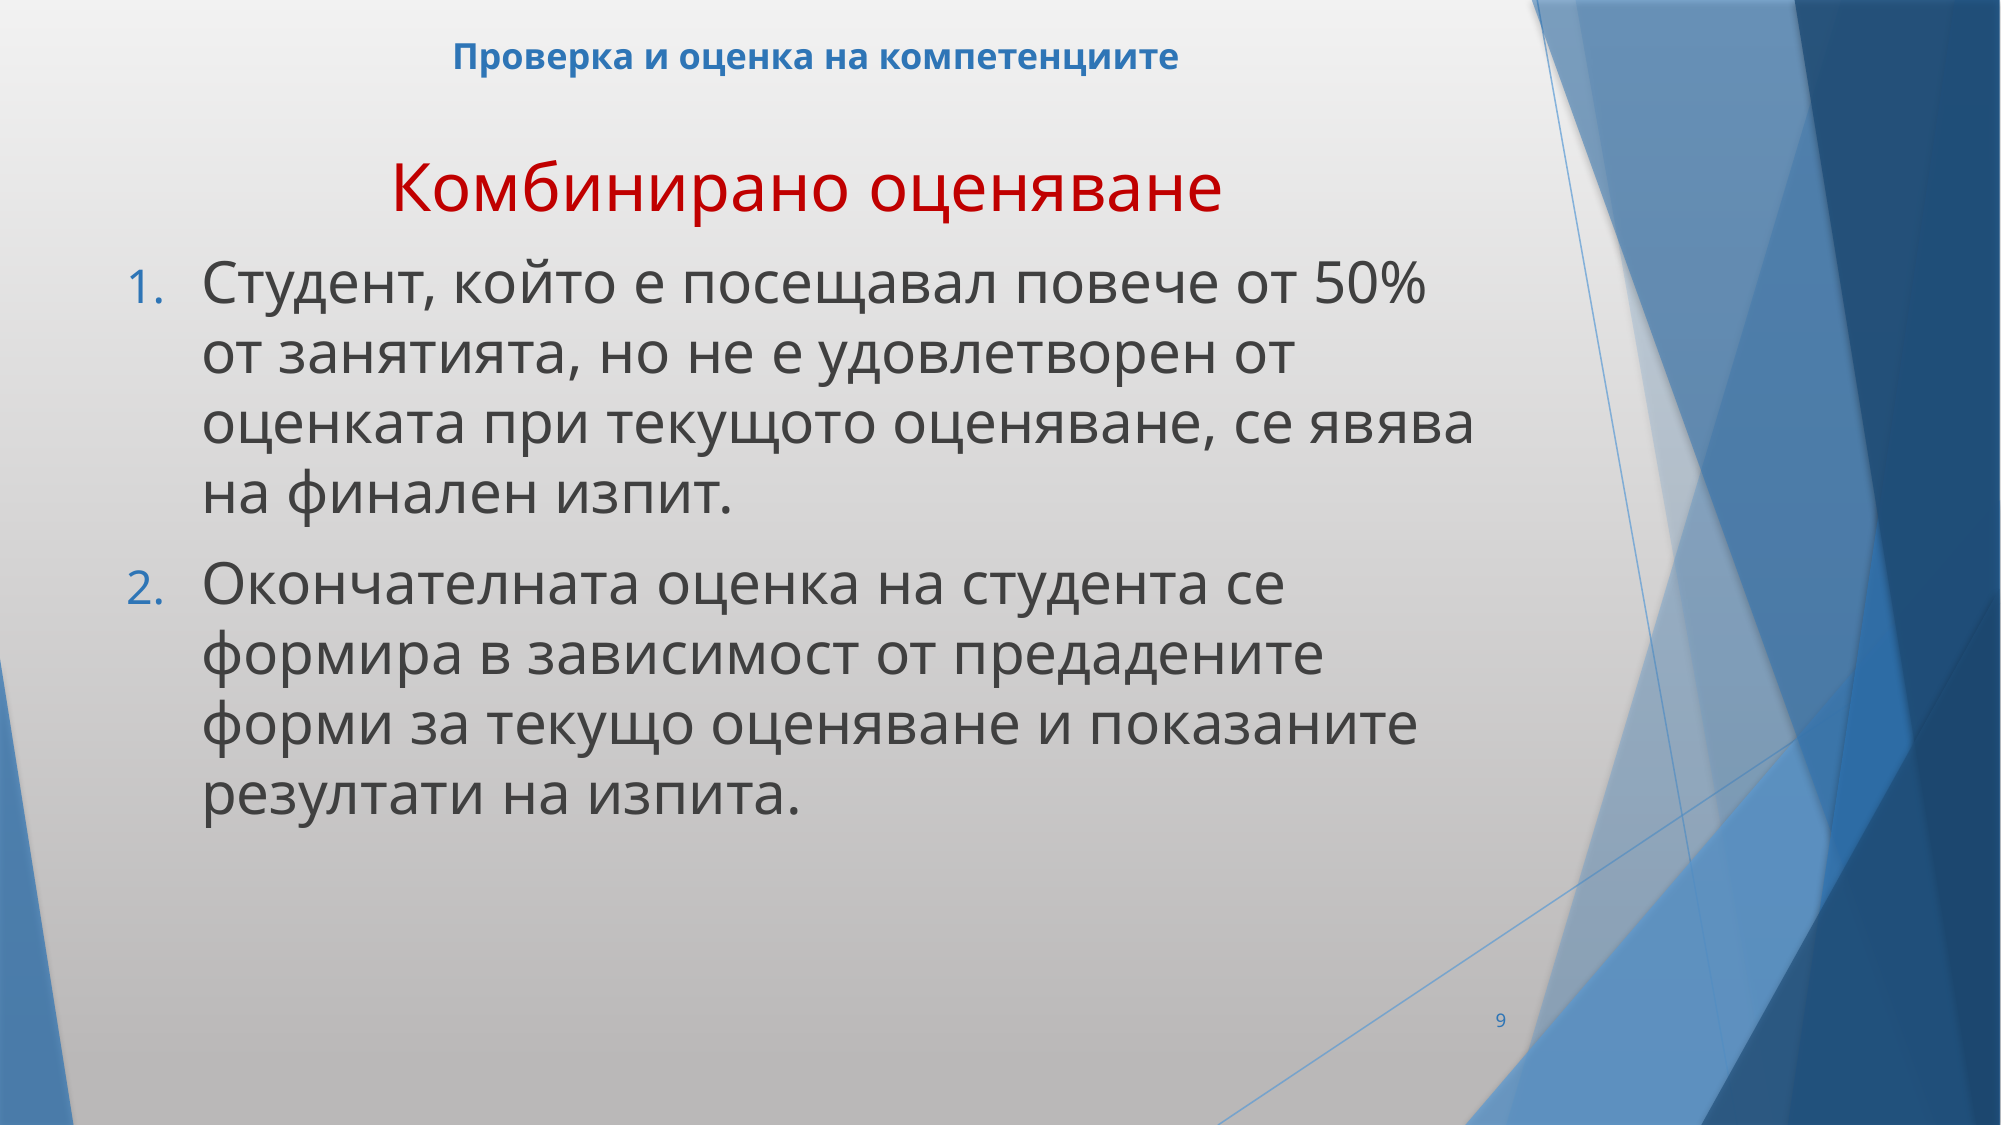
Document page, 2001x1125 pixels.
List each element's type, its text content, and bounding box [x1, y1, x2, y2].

list Комбинирано оценяване Студент, който е посещавал повече от 50% от занятията, но не е удовлетворен от оценката при текущото оценяване, се явява на финален изпит. Окончателната оценка на студента се формира в зависимост от предадените форми за текущо оценяване и показаните резултати на изпита. [111, 136, 1522, 991]
title Проверка и оценка на компетенциите [111, 25, 1522, 128]
slide_number 9 [1409, 991, 1522, 1051]
